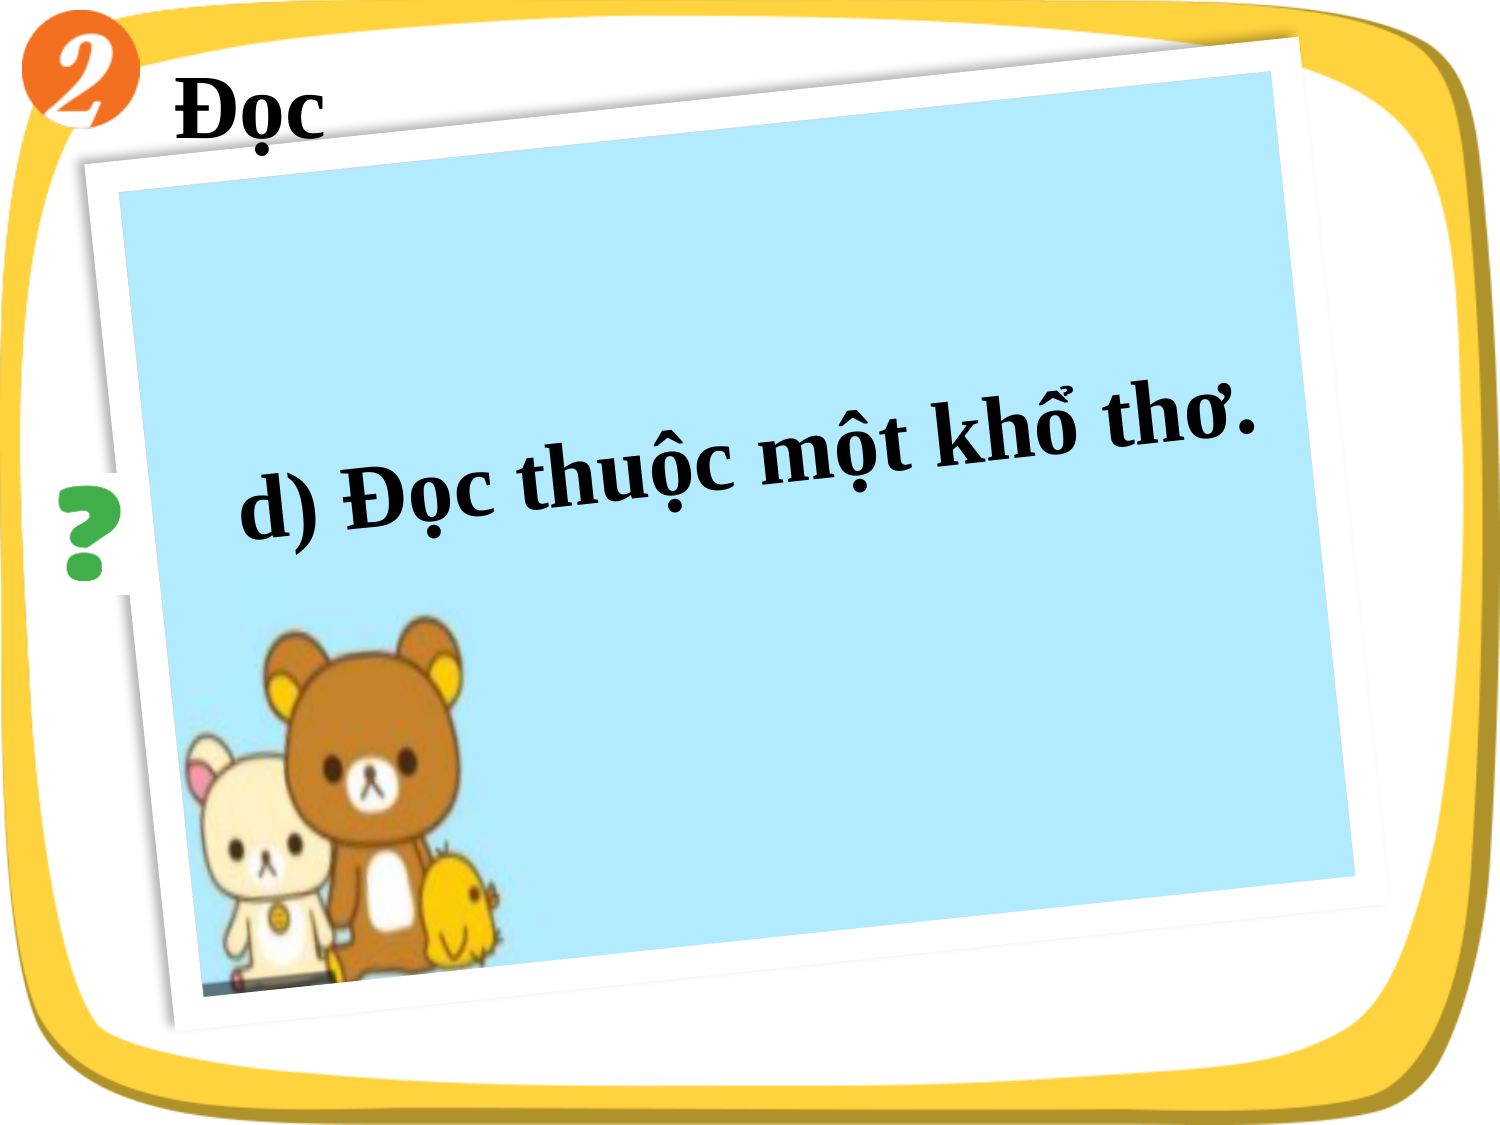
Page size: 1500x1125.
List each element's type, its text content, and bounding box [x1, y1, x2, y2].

picture [0, 0, 1500, 1125]
text_box Đọc [158, 39, 342, 129]
